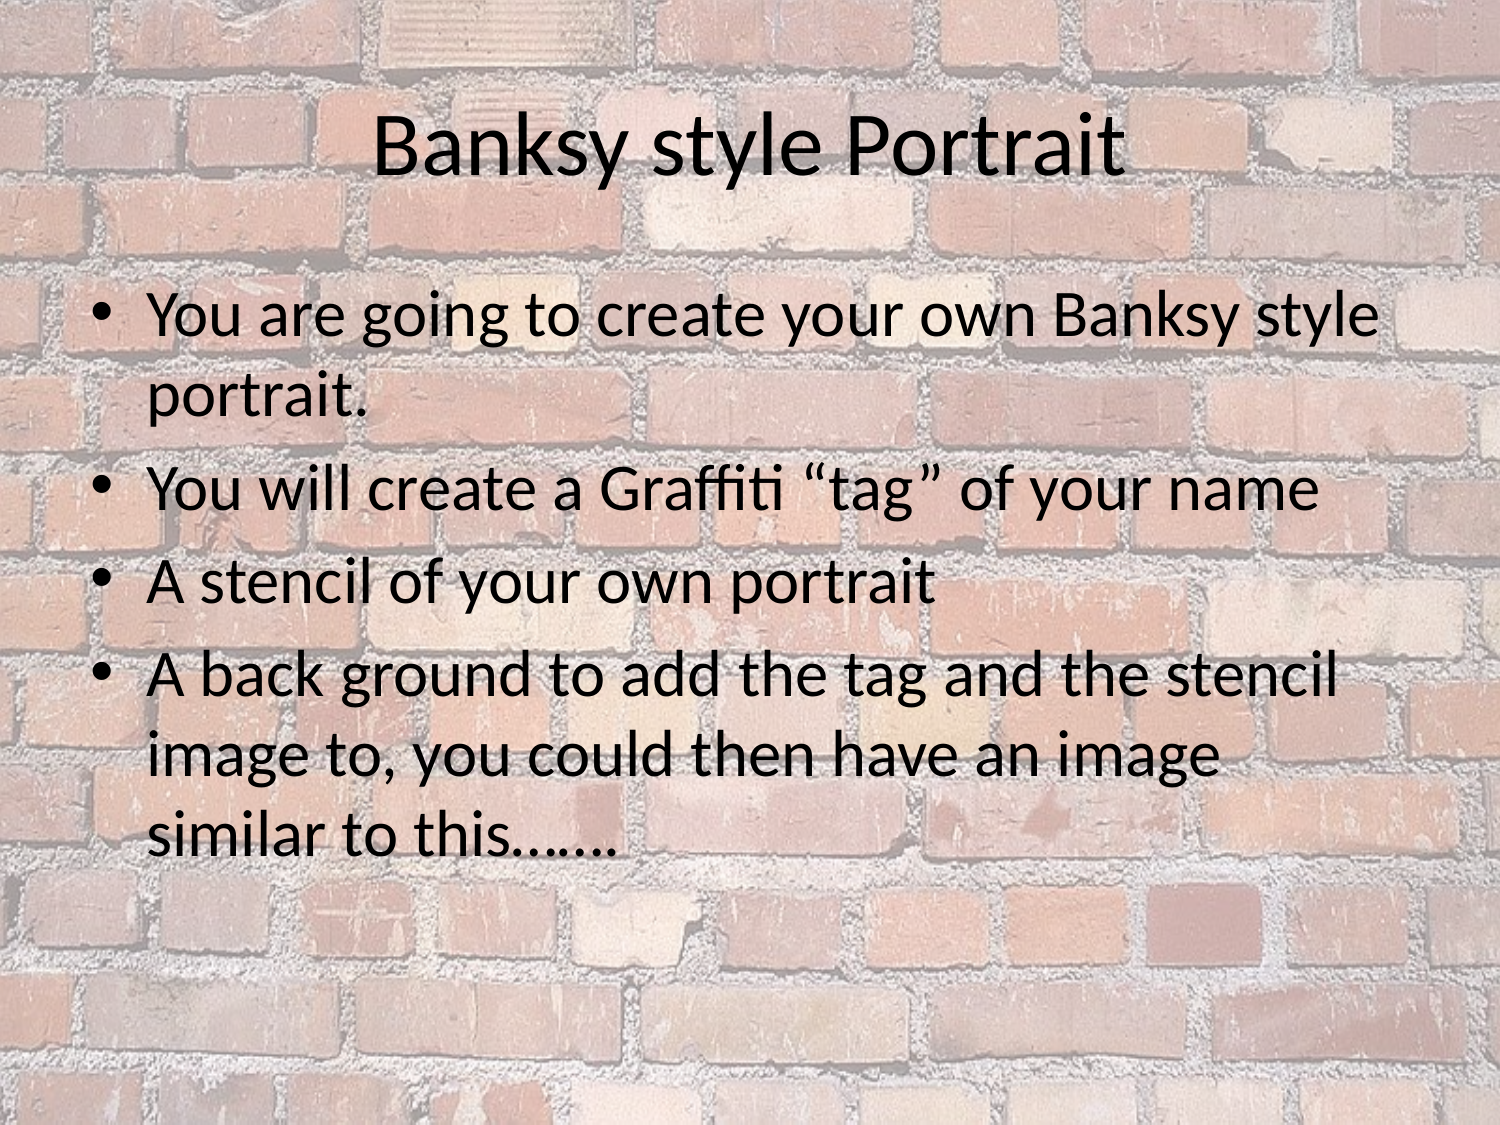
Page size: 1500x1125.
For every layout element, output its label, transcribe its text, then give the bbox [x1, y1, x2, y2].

list You are going to create your own Banksy style portrait. You will create a Graffiti “tag” of your name A stencil of your own portrait A back ground to add the tag and the stencil image to, you could then have an image similar to this……. [75, 262, 1425, 1005]
title Banksy style Portrait [75, 45, 1425, 233]
